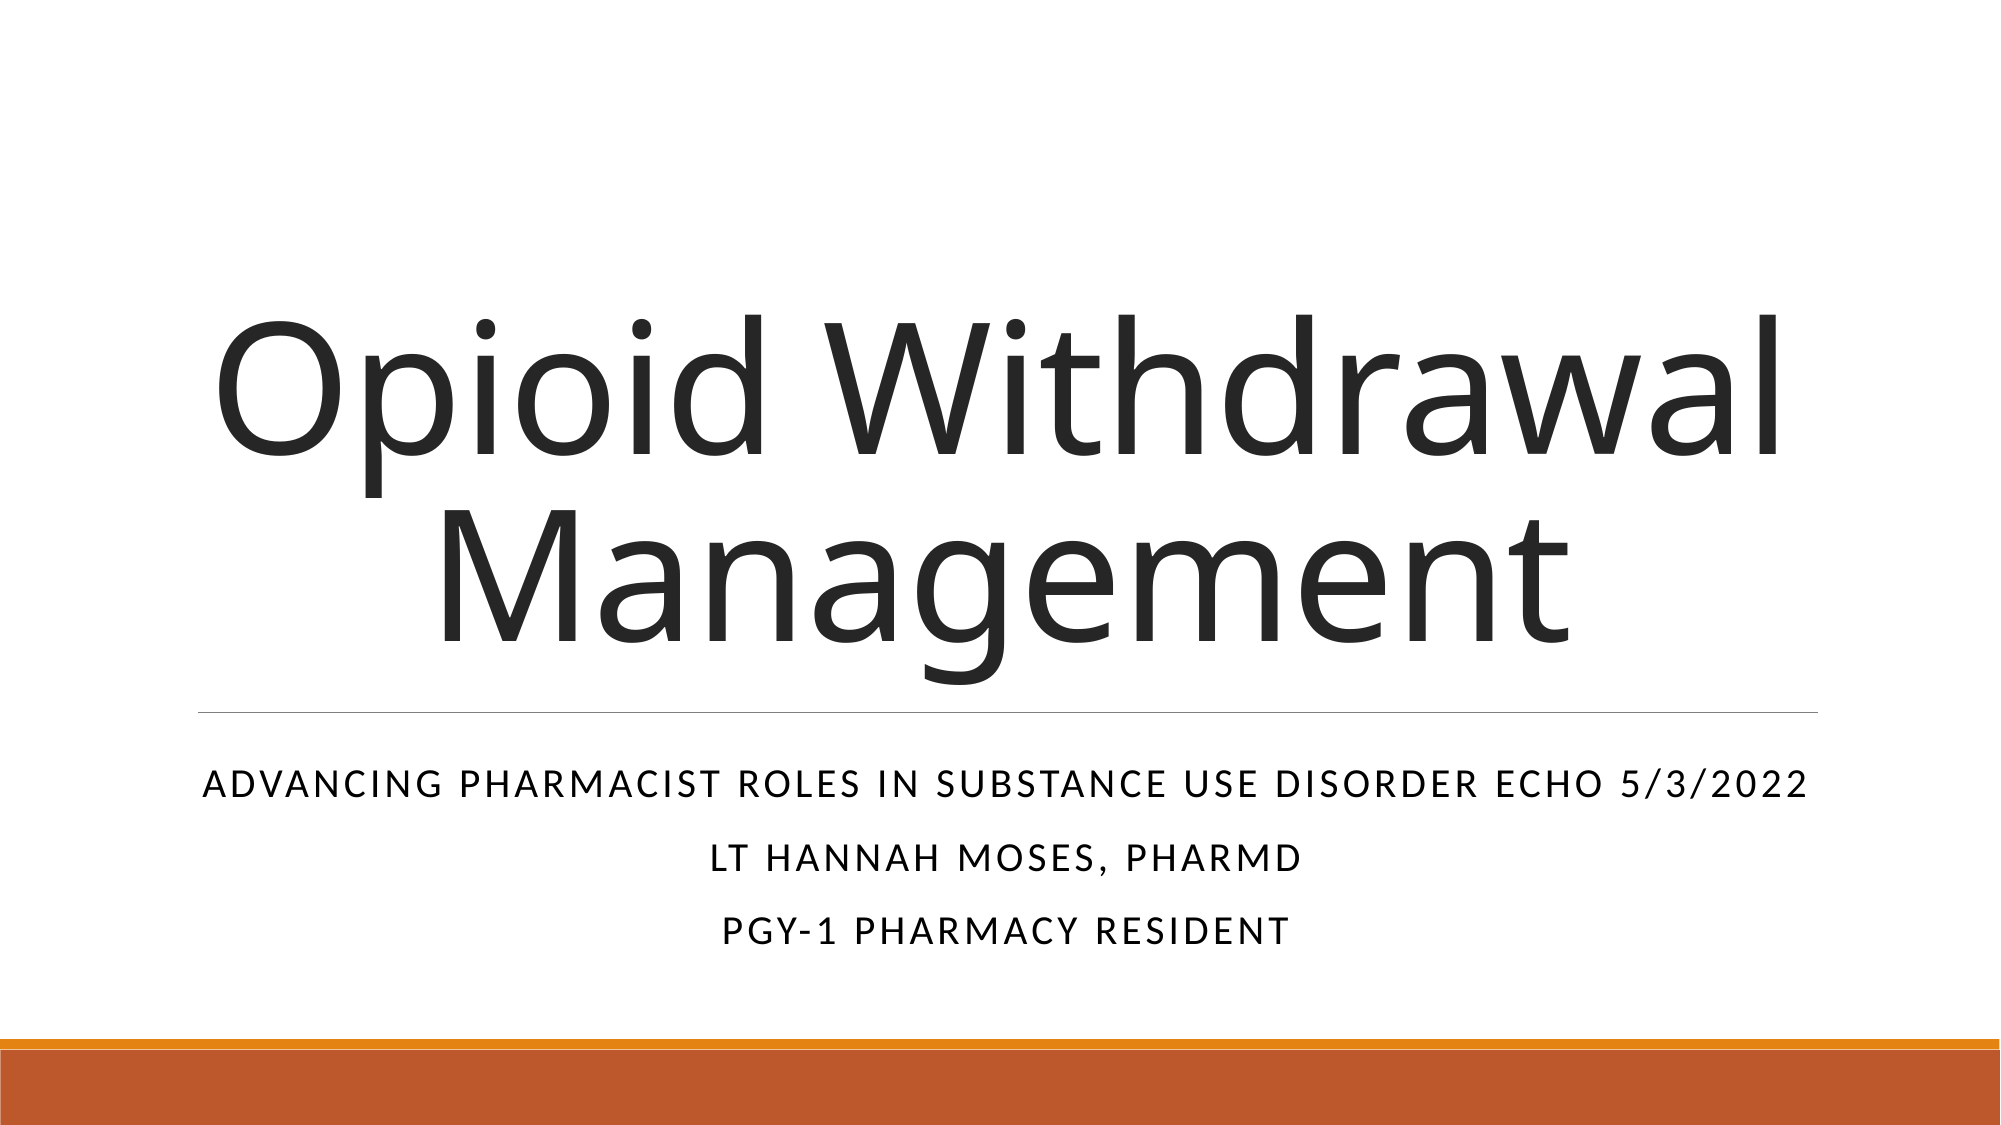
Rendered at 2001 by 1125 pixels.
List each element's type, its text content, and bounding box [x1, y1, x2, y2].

title Opioid Withdrawal Management [174, 101, 1825, 687]
subtitle Advancing Pharmacist Roles in Substance Use Disorder ECHO 5/3/2022 LT Hannah Moses, PharmD PGY-1 Pharmacy Resident [180, 730, 1831, 985]
